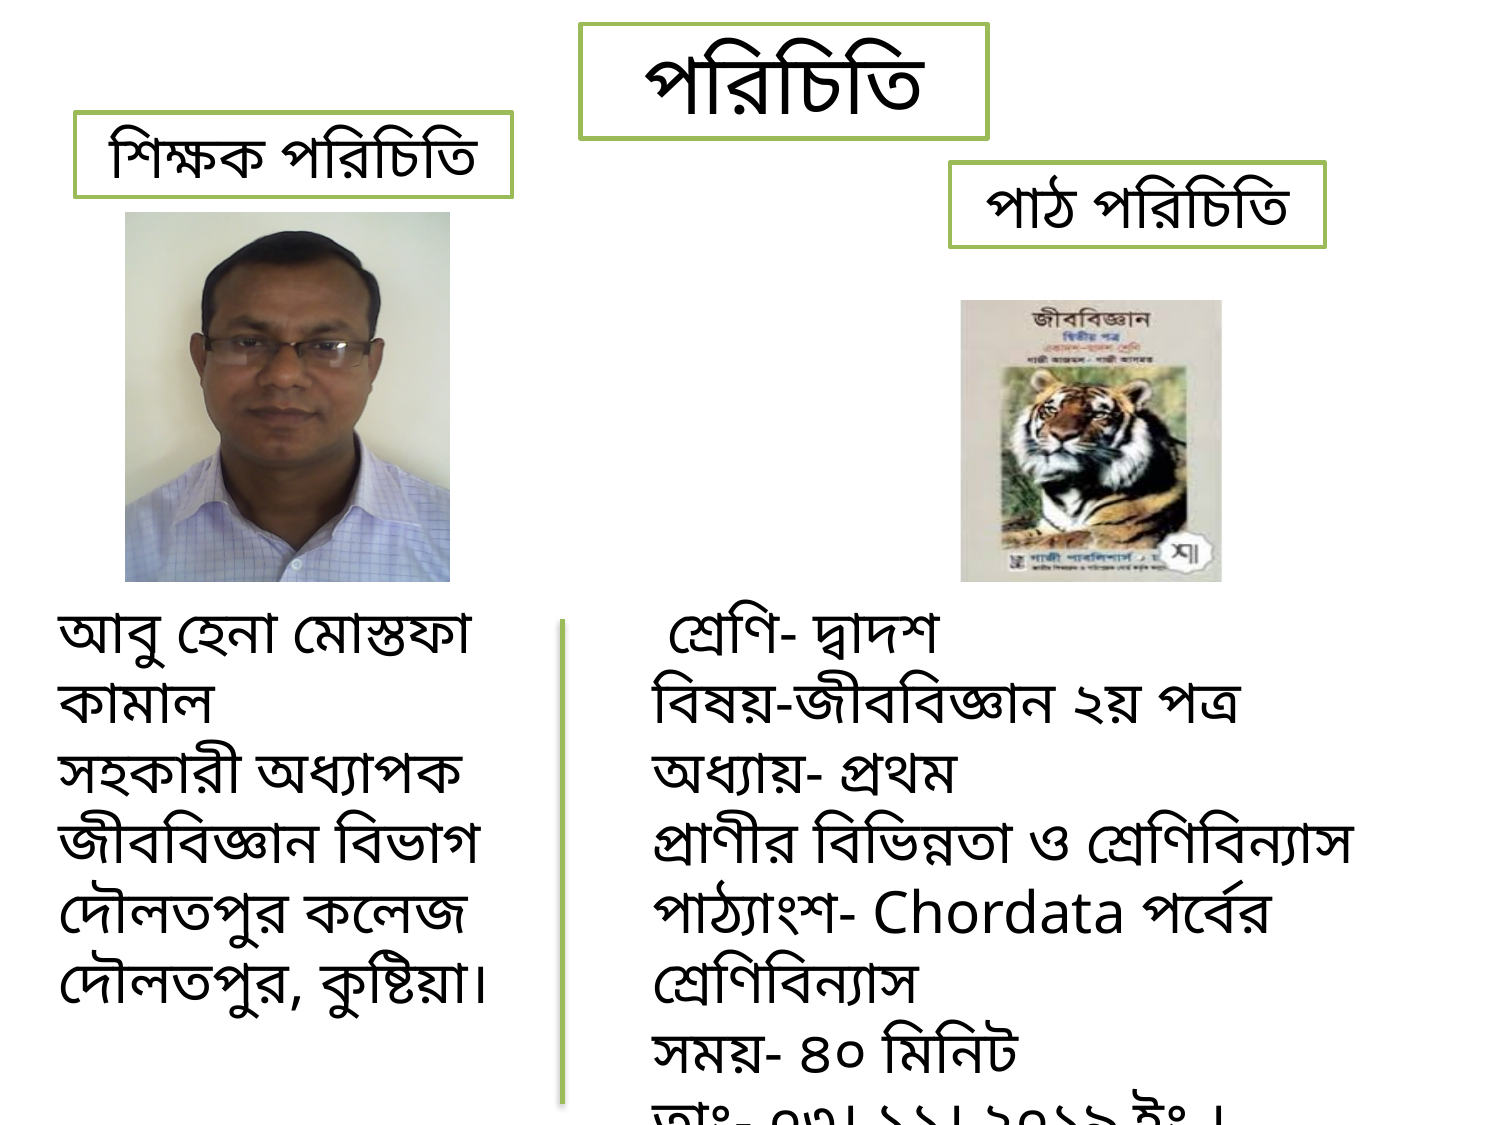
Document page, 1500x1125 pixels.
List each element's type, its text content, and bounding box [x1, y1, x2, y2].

picture [124, 212, 451, 583]
text_box পরিচিতি [578, 22, 990, 141]
text_box পাঠ পরিচিতি [948, 160, 1327, 249]
text_box শিক্ষক পরিচিতি [73, 110, 514, 199]
text_box শ্রেণি- দ্বাদশ বিষয়-জীববিজ্ঞান ২য় পত্র অধ্যায়- প্রথম প্রাণীর বিভিন্নতা ও শ্রেণিবিন্যাস পাঠ্যাংশ- Chordata পর্বের শ্রেণিবিন্যাস সময়- ৪০ মিনিট তাং- ০৩। ১১। ২০১৯ ইং । [637, 587, 1500, 1125]
text_box আবু হেনা মোস্তফা কামাল সহকারী অধ্যাপক জীববিজ্ঞান বিভাগ দৌলতপুর কলেজ দৌলতপুর, কুষ্টিয়া। [43, 587, 613, 1023]
picture [960, 299, 1223, 582]
